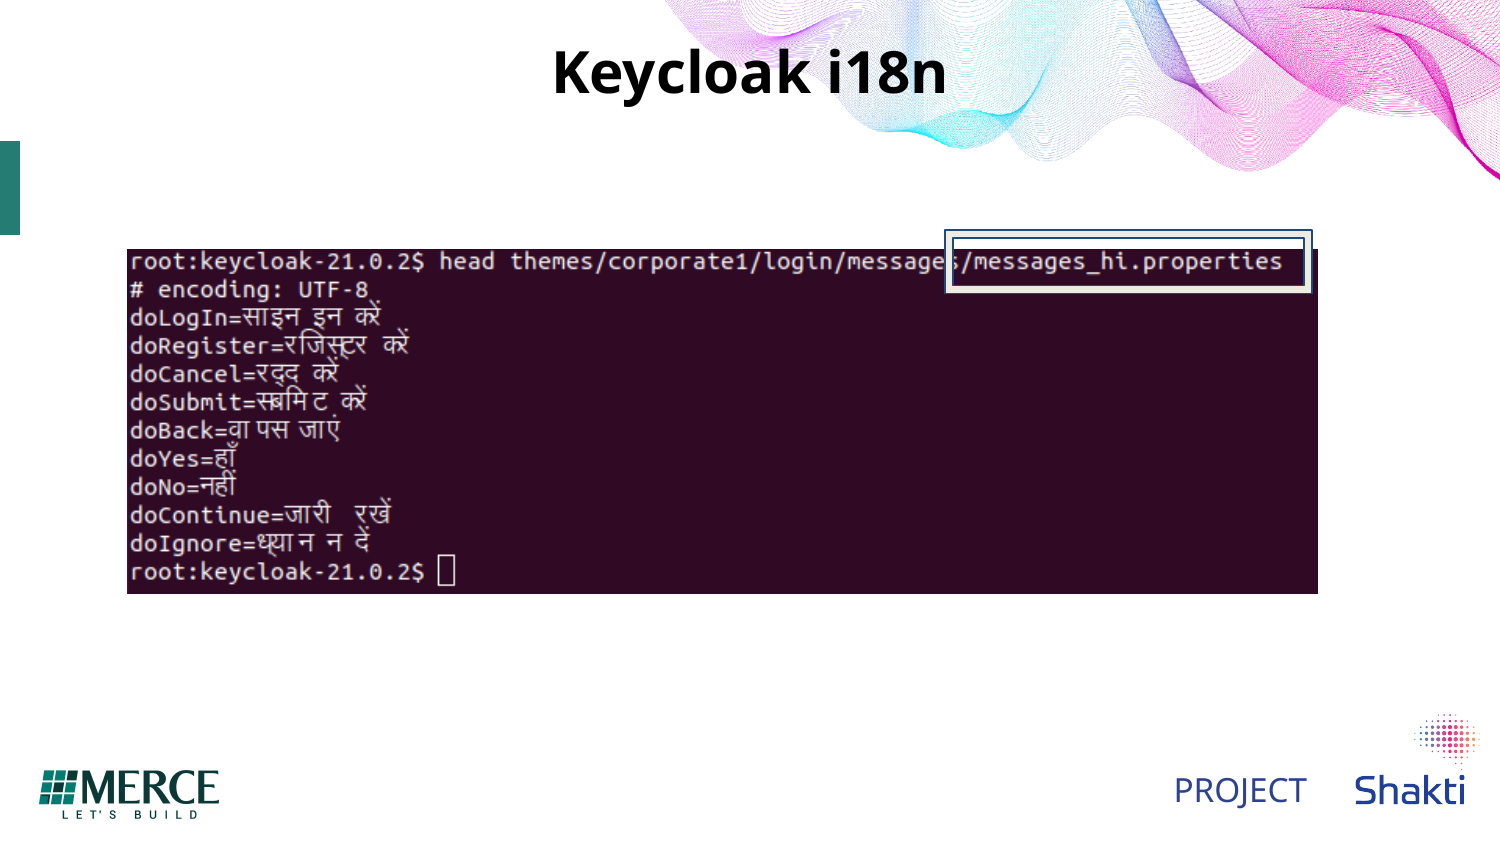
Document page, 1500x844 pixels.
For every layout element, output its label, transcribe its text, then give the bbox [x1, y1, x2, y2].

title Keycloak i18n [51, 20, 1449, 138]
picture [36, 766, 224, 821]
picture [1354, 714, 1480, 814]
text_box [945, 229, 1312, 248]
picture [126, 249, 1319, 594]
picture [20, 0, 1500, 195]
